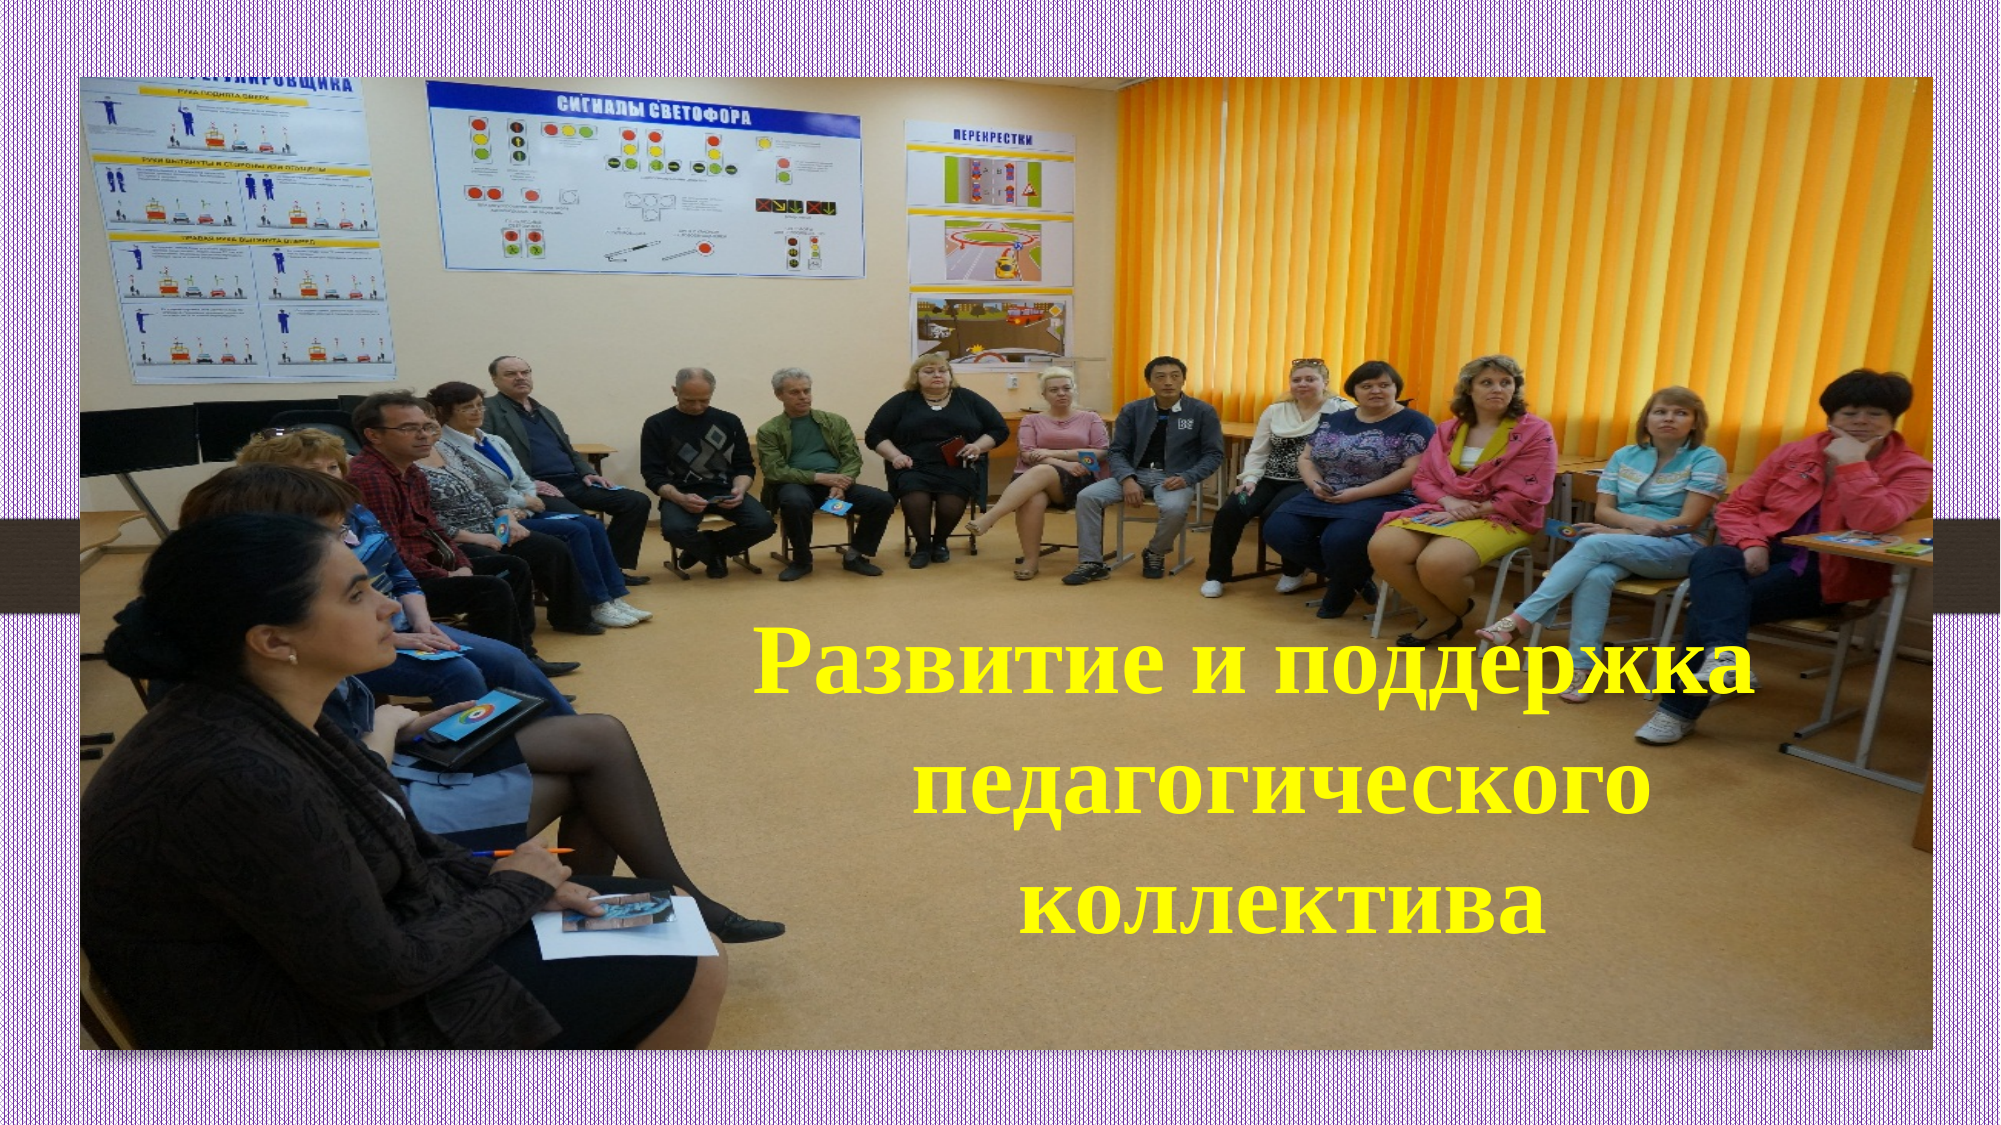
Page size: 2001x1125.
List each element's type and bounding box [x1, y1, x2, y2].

picture [0, 0, 2001, 1125]
list [79, 77, 1933, 1051]
